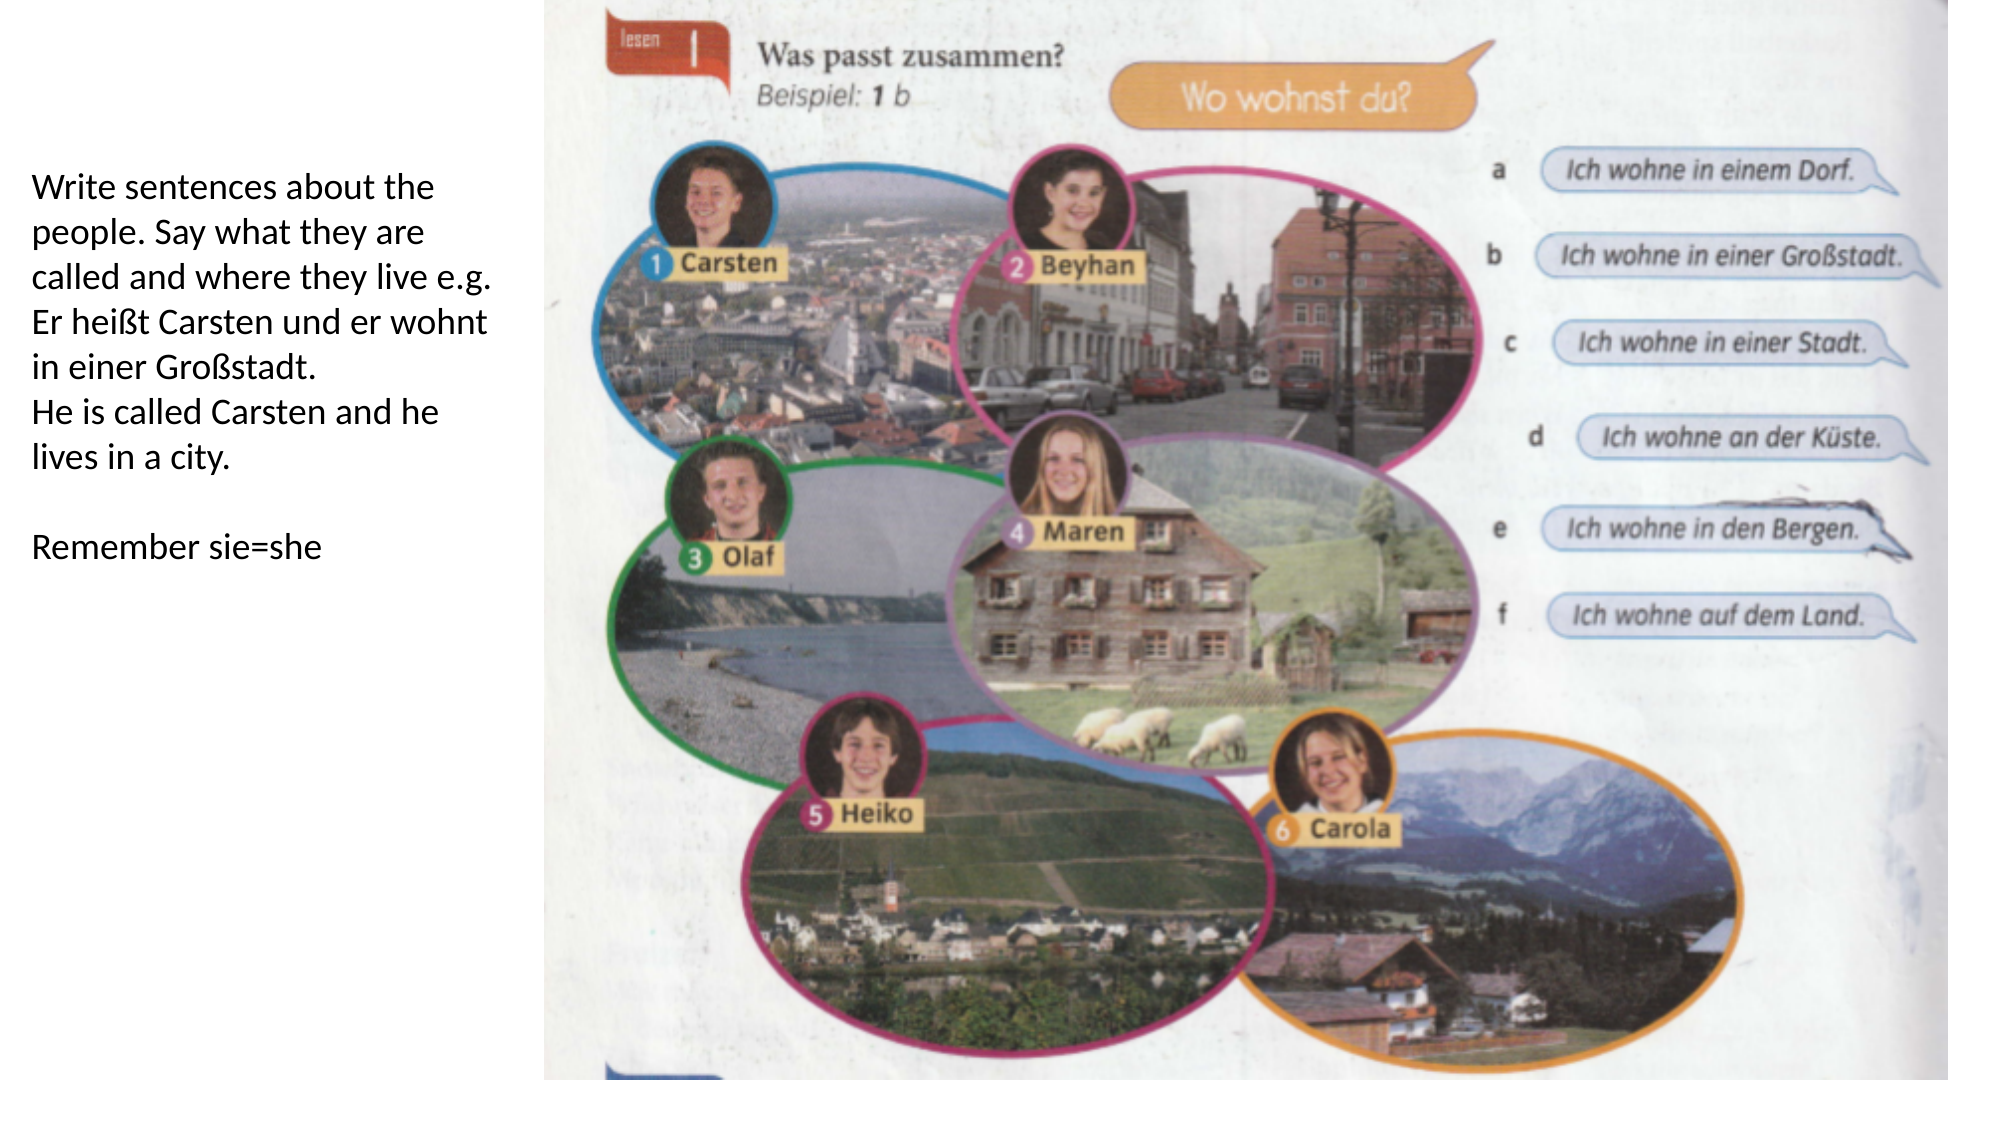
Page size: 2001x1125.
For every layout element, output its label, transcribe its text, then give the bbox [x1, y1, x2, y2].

picture [544, 0, 1948, 1080]
text_box Write sentences about the people. Say what they are called and where they live e.g. Er heißt Carsten und er wohnt in einer Großstadt. He is called Carsten and he lives in a city. Remember sie=she [16, 154, 512, 574]
